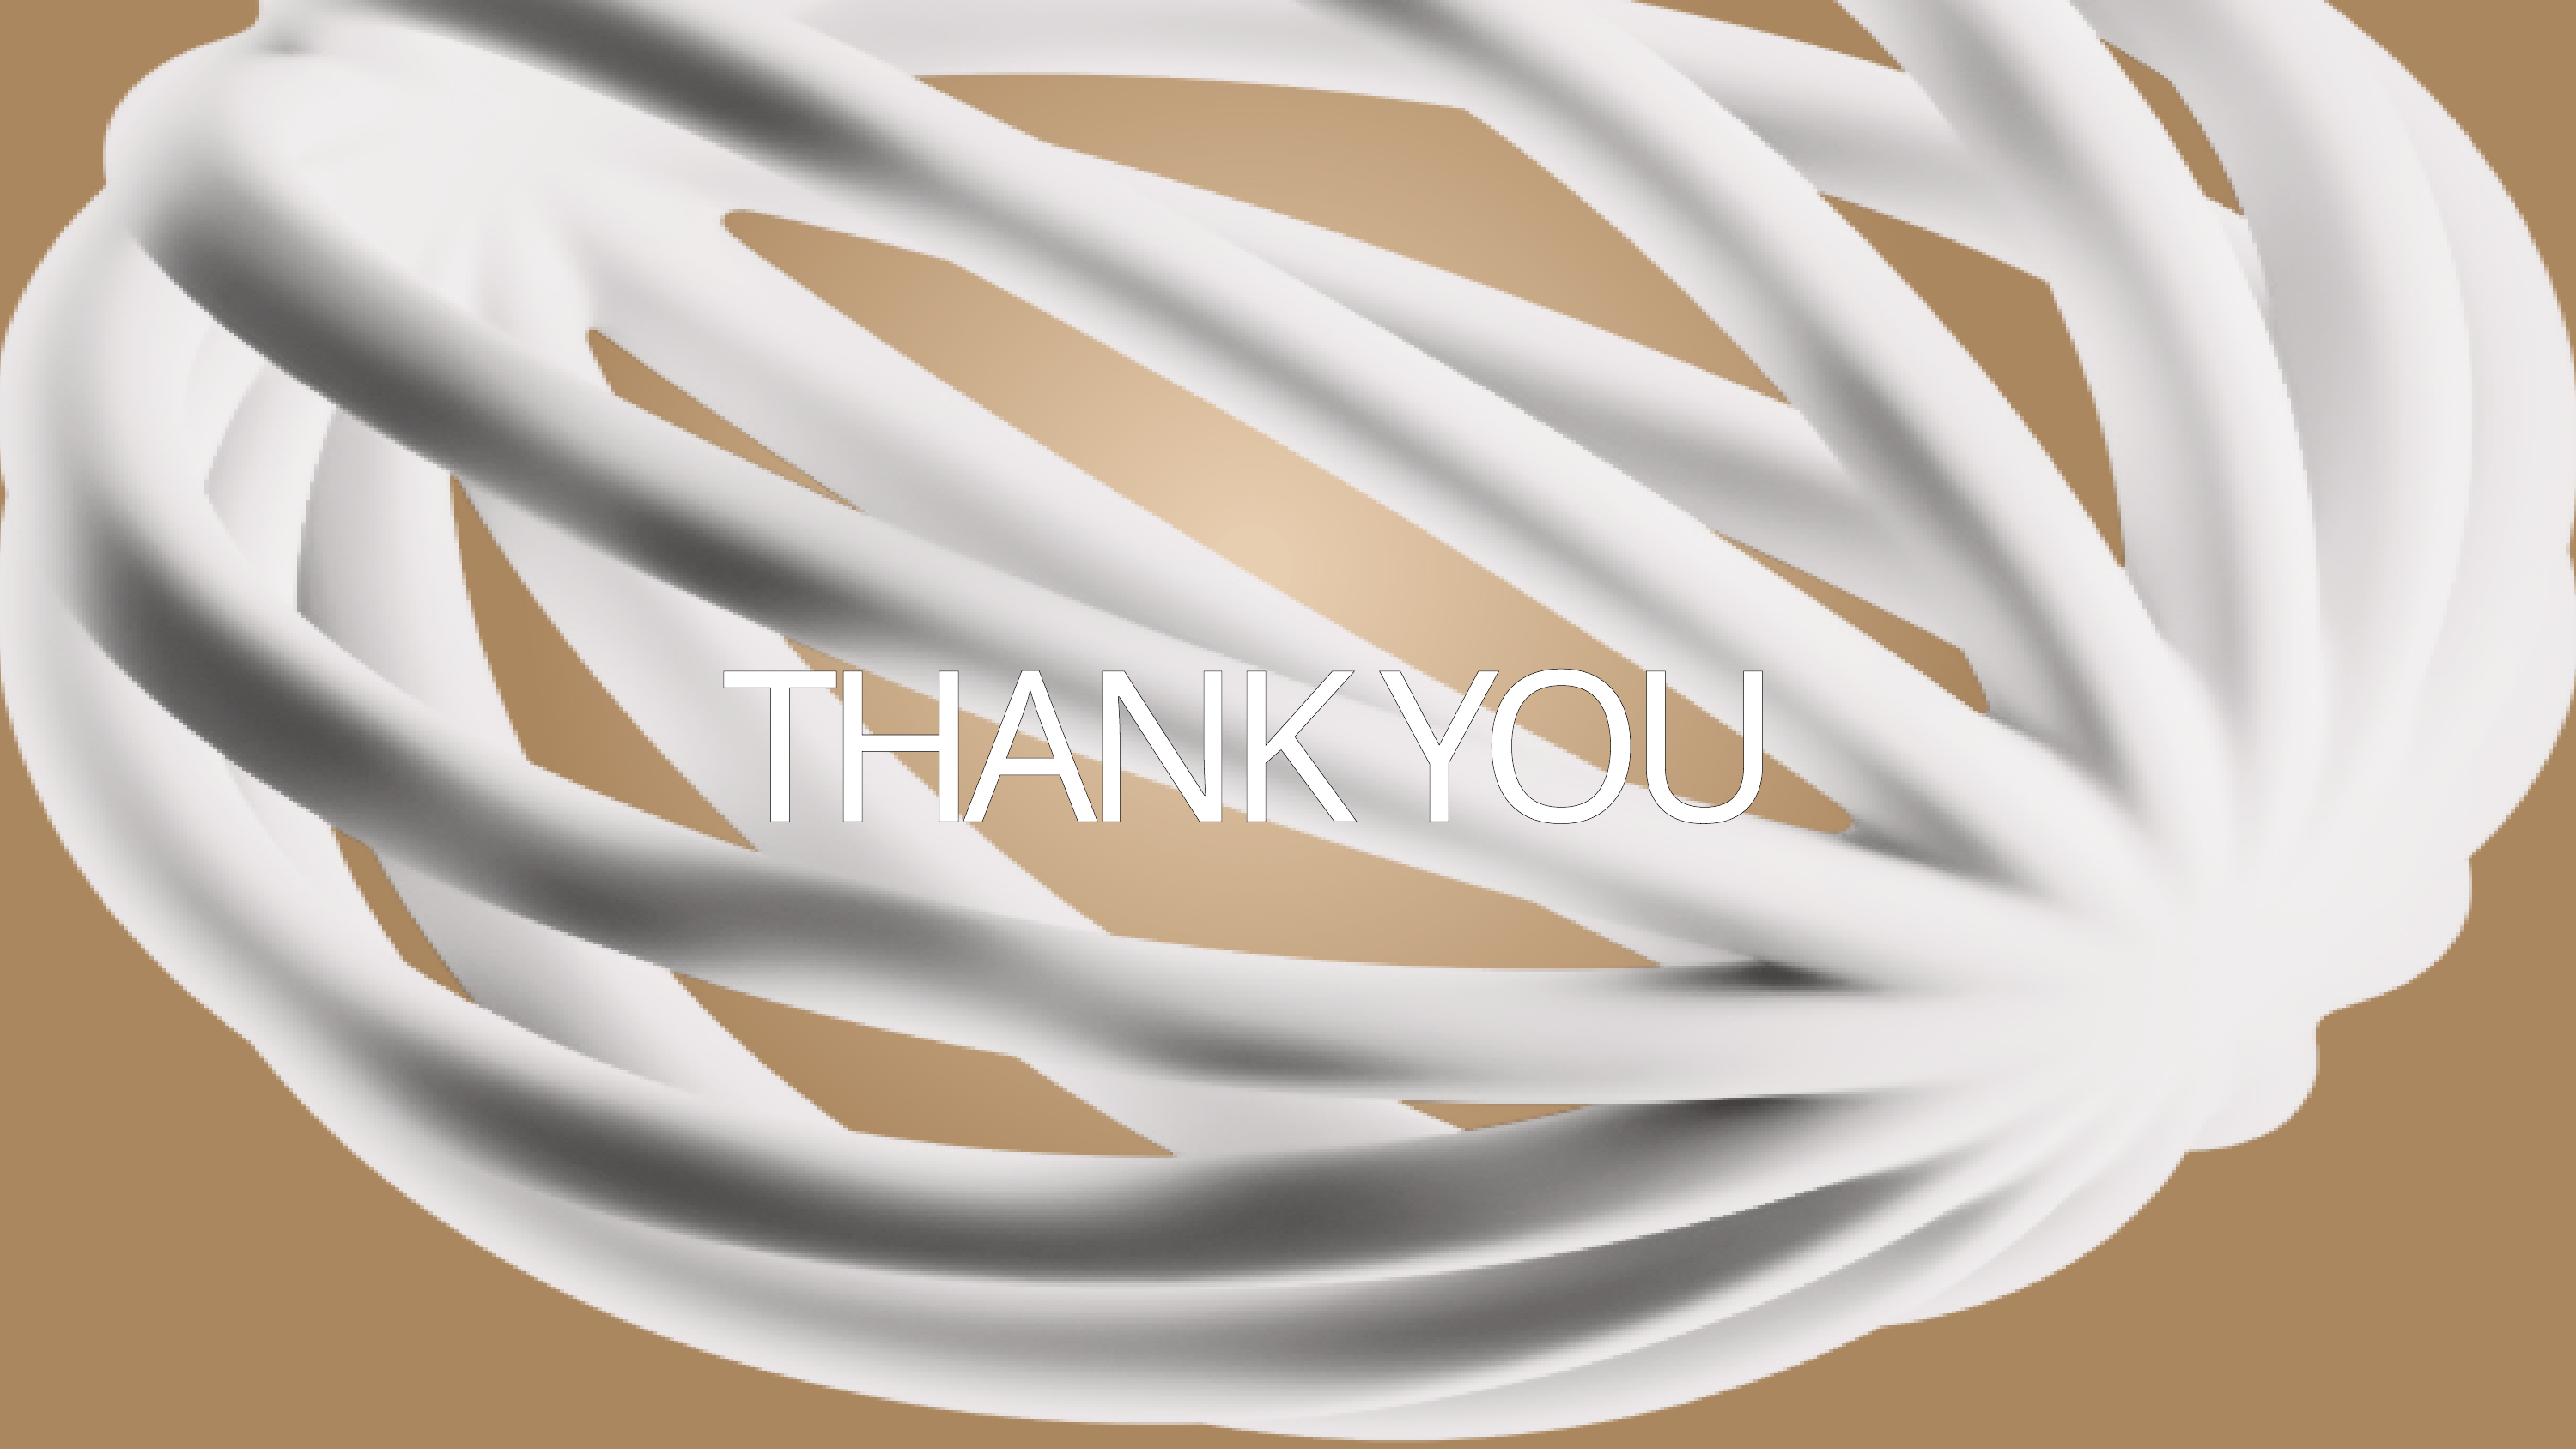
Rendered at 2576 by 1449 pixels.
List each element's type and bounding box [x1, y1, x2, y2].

text_box [0, 0, 2576, 1449]
text_box [254, 674, 2249, 997]
